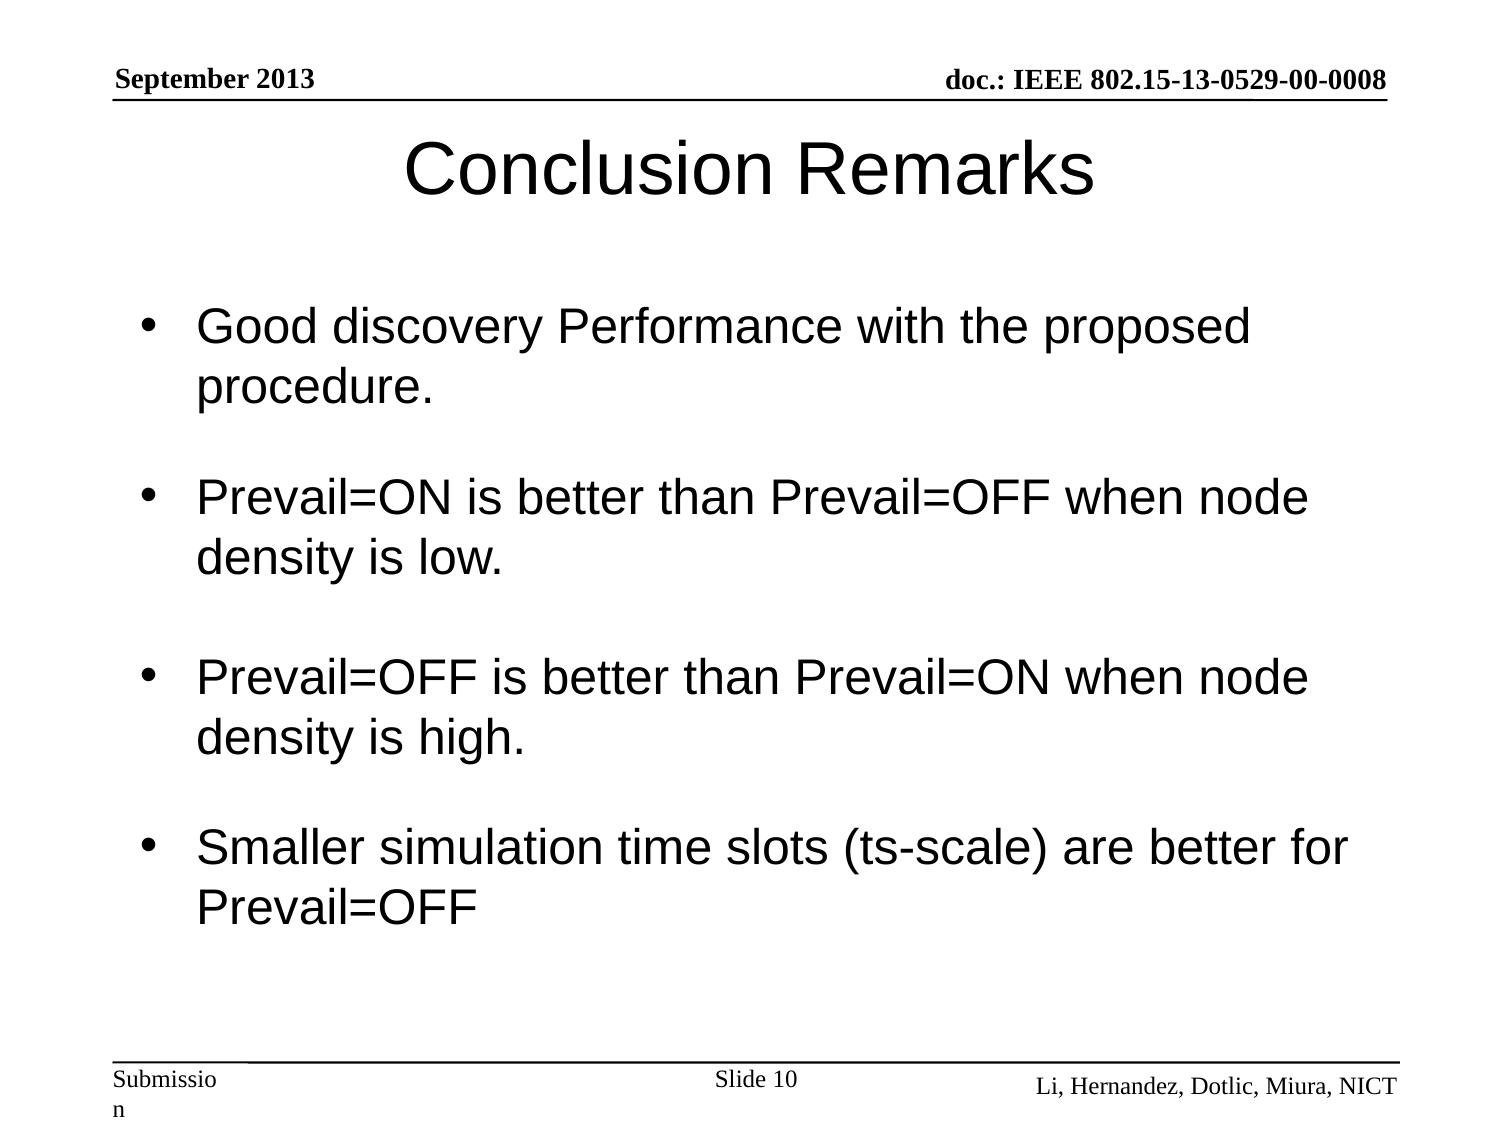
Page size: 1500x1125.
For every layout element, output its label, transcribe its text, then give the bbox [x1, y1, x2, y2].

slide_number Slide 10 [712, 1061, 800, 1093]
text_box Good discovery Performance with the proposed procedure. Prevail=ON is better than Prevail=OFF when node density is low. Prevail=OFF is better than Prevail=ON when node density is high. Smaller simulation time slots (ts-scale) are better for Prevail=OFF [124, 286, 1400, 942]
text_box Conclusion Remarks [112, 112, 1388, 288]
